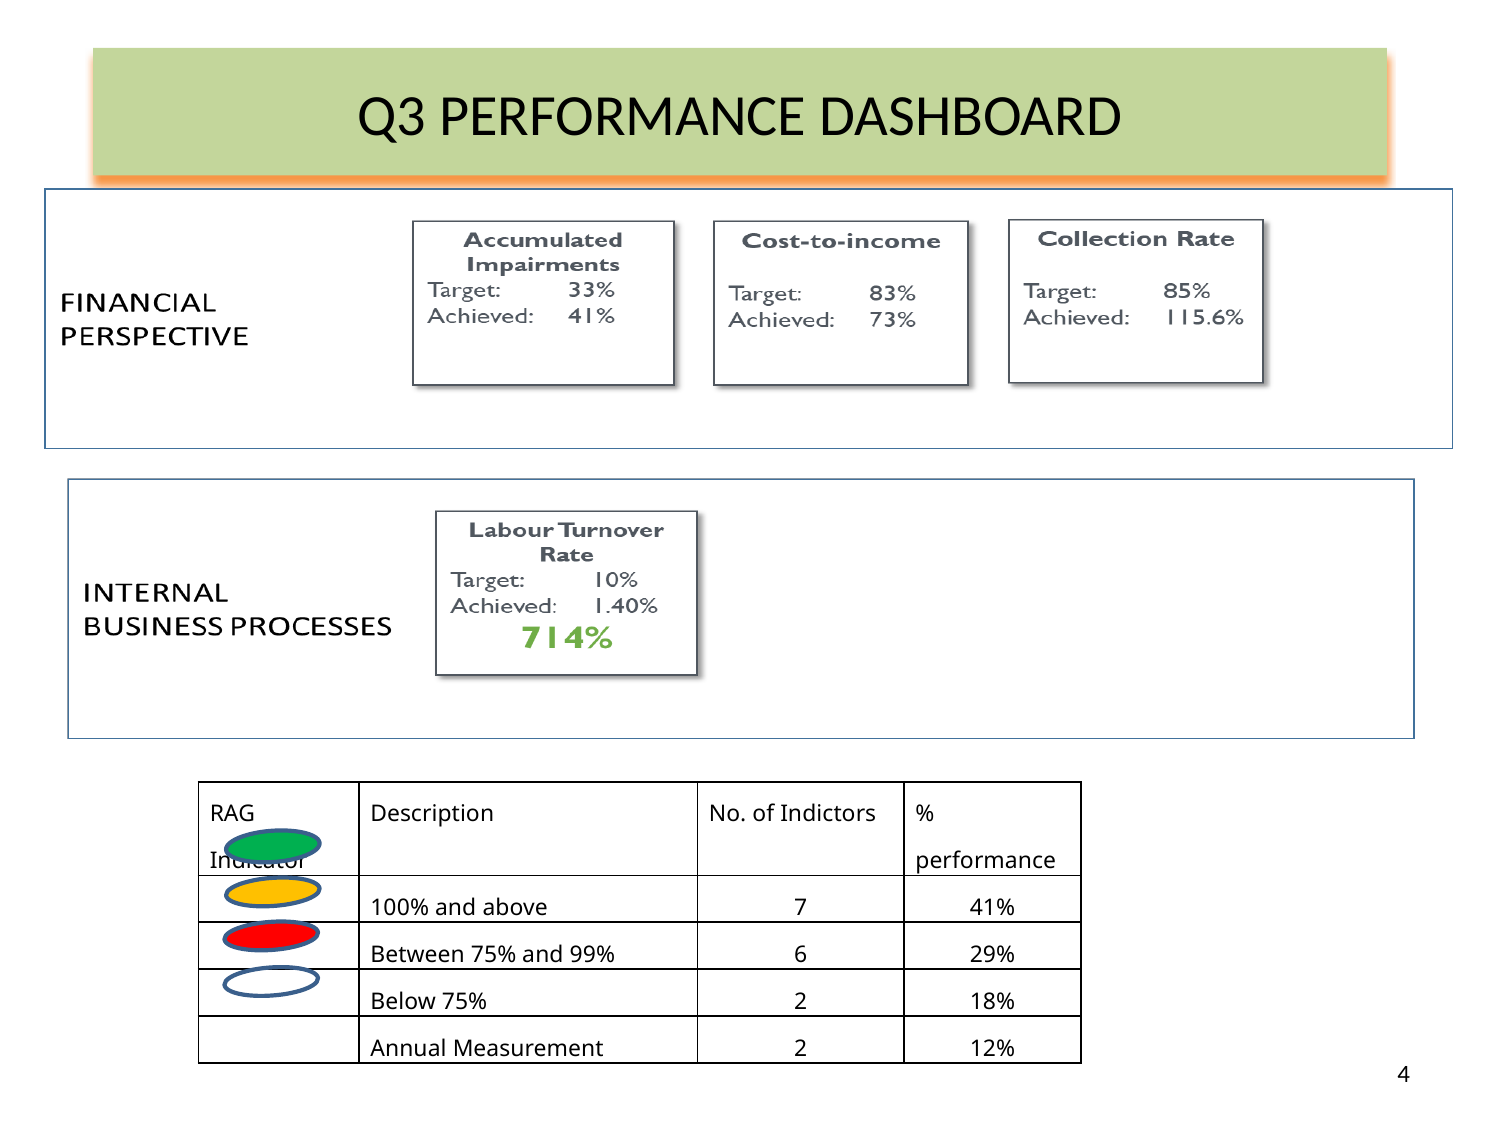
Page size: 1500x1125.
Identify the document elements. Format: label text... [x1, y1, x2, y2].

text_box [222, 919, 321, 953]
table_cell 18% [905, 970, 1080, 1015]
table_cell 6 [698, 923, 903, 968]
table_header % performance [905, 783, 1080, 875]
table_cell 2 [698, 1017, 903, 1062]
slide_number 4 [1074, 1042, 1425, 1103]
table_cell Annual Measurement [360, 1017, 697, 1062]
table_header Description [360, 783, 697, 875]
table_cell [199, 876, 358, 921]
table_cell 2 [698, 970, 903, 1015]
title Q3 PERFORMANCE DASHBOARD [93, 47, 1387, 176]
table_cell [199, 970, 358, 1015]
text_box [223, 828, 322, 865]
table_cell Below 75% [360, 970, 697, 1015]
picture [37, 188, 1453, 740]
table_cell 29% [905, 923, 1080, 968]
table_cell 100% and above [360, 876, 697, 921]
table_cell [199, 923, 358, 968]
text_box [224, 875, 322, 909]
table_cell 41% [905, 876, 1080, 921]
table_cell Between 75% and 99% [360, 923, 697, 968]
text_box [222, 965, 321, 998]
table_cell [199, 1017, 358, 1062]
table_cell 7 [698, 876, 903, 921]
table_header No. of Indictors [698, 783, 903, 875]
table_cell 12% [905, 1017, 1080, 1062]
table_header RAG Indicator [199, 783, 358, 875]
